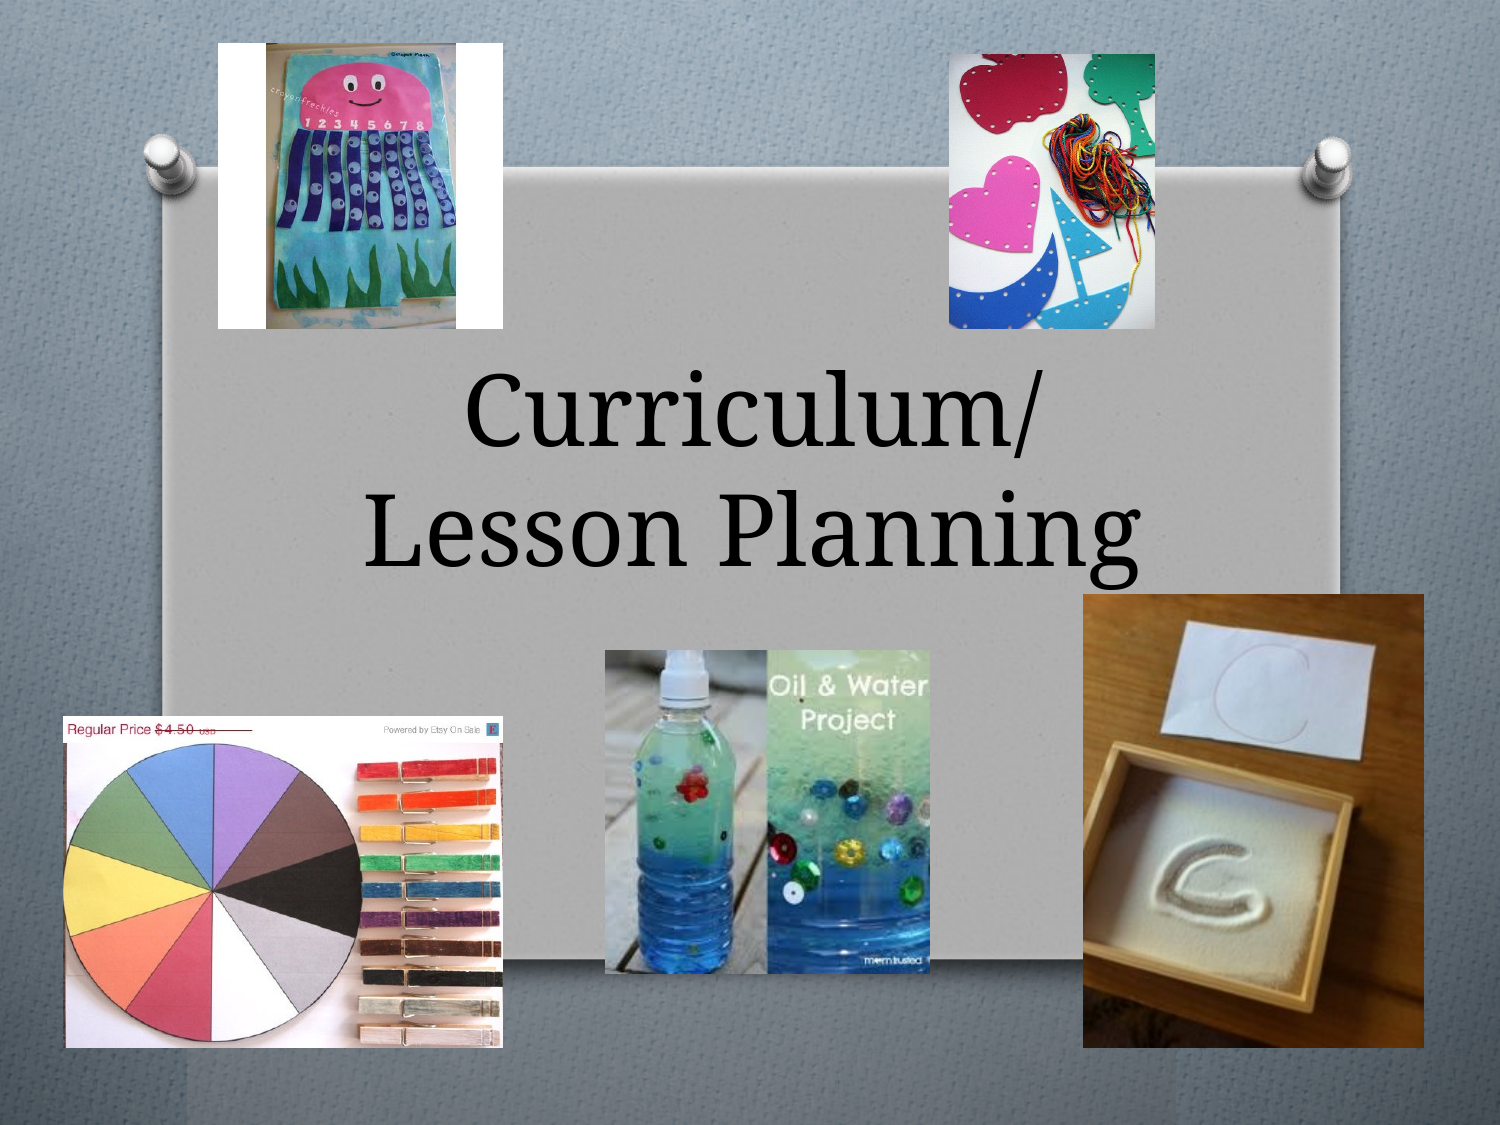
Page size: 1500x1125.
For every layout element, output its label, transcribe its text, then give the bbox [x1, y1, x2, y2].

picture [1083, 594, 1424, 1048]
picture [605, 650, 930, 975]
title Curriculum/Lesson Planning [283, 294, 1223, 595]
picture [948, 53, 1155, 329]
picture [1274, 109, 1396, 230]
picture [112, 43, 504, 329]
picture [63, 716, 504, 1048]
